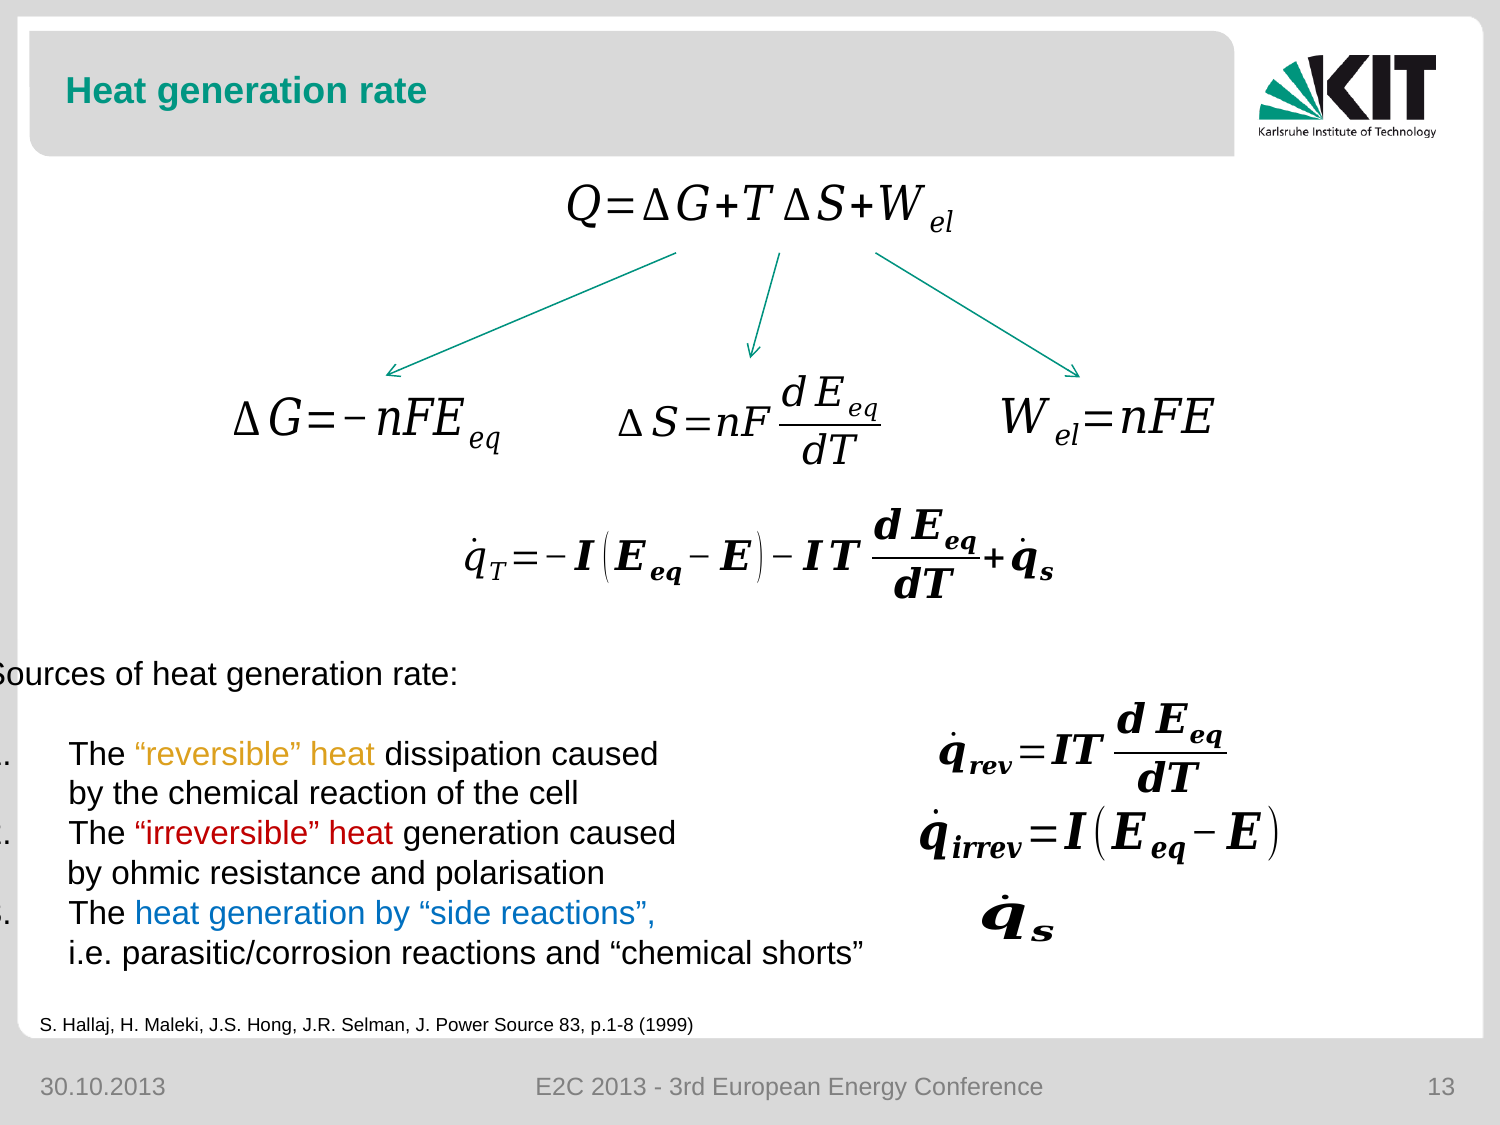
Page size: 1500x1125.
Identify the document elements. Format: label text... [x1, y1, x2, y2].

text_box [749, 252, 780, 359]
text_box S. Hallaj, H. Maleki, J.S. Hong, J.R. Selman, J. Power Source 83, p.1-8 (1999) [24, 1005, 709, 1043]
text_box 30.10.2013 E2C 2013 - 3rd European Energy Conference 13 [19, 1063, 1481, 1109]
picture [0, 0, 1500, 1125]
text_box [27, 28, 1237, 159]
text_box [875, 252, 1081, 378]
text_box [385, 252, 677, 376]
text_box Heat generation rate [50, 58, 443, 119]
text_box Sources of heat generation rate: The “reversible” heat dissipation caused by the chemical reaction of the cell The “irreversible” heat generation caused by ohmic resistance and polarisation The heat generation by “side reactions”, i.e. parasitic/corrosion reactions and “chemical shorts” [0, 644, 1049, 1019]
